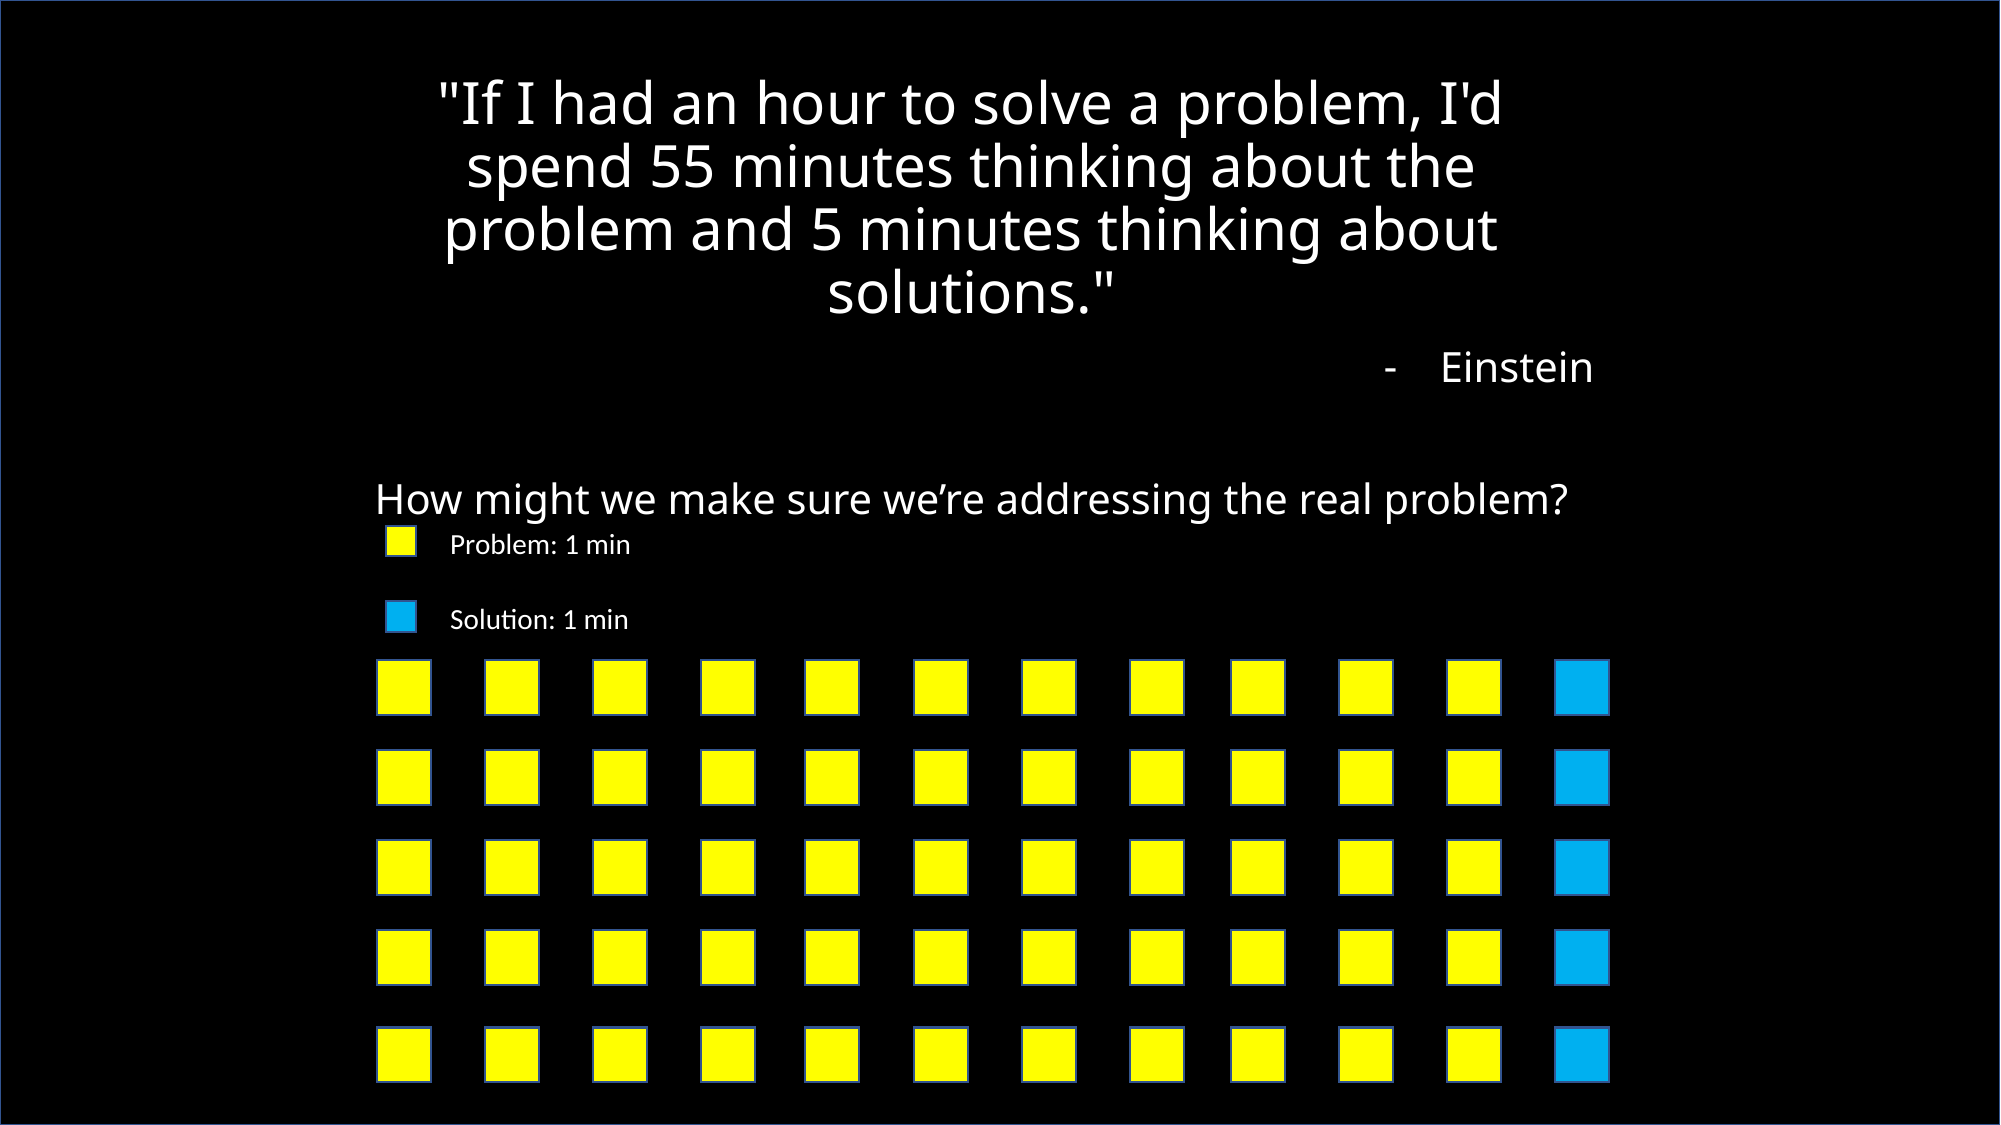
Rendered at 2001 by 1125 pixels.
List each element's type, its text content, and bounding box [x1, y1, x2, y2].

text_box [1230, 1026, 1286, 1083]
text_box [592, 659, 648, 716]
text_box [1446, 839, 1502, 896]
text_box [484, 1026, 540, 1083]
text_box [376, 839, 432, 896]
text_box [0, 0, 2000, 1125]
text_box [592, 929, 648, 986]
text_box [484, 929, 540, 986]
text_box [804, 749, 860, 806]
text_box [484, 839, 540, 896]
text_box [1554, 749, 1610, 806]
text_box [804, 1026, 860, 1083]
text_box [1021, 749, 1077, 806]
text_box [1021, 659, 1077, 716]
text_box [700, 659, 756, 716]
text_box [1129, 749, 1185, 806]
text_box [592, 839, 648, 896]
text_box [1554, 1026, 1610, 1083]
text_box [1129, 839, 1185, 896]
text_box [1129, 1026, 1185, 1083]
text_box [484, 659, 540, 716]
text_box [592, 749, 648, 806]
text_box [1554, 929, 1610, 986]
text_box [913, 1026, 969, 1083]
text_box [913, 659, 969, 716]
text_box [1338, 749, 1394, 806]
text_box [592, 1026, 648, 1083]
text_box [700, 749, 756, 806]
text_box [385, 525, 417, 557]
text_box Problem: 1 min [435, 518, 692, 568]
text_box [1129, 929, 1185, 986]
text_box [804, 929, 860, 986]
text_box [1554, 659, 1610, 716]
text_box [376, 929, 432, 986]
text_box [1230, 749, 1286, 806]
text_box [1446, 659, 1502, 716]
text_box [913, 929, 969, 986]
text_box [376, 749, 432, 806]
text_box [1446, 1026, 1502, 1083]
text_box [1230, 839, 1286, 896]
text_box [1338, 1026, 1394, 1083]
text_box [1230, 659, 1286, 716]
text_box [700, 929, 756, 986]
text_box [376, 659, 432, 716]
text_box [1446, 749, 1502, 806]
text_box [484, 749, 540, 806]
subtitle ​"If I had an hour to solve a problem, I'd spend 55 minutes thinking about the problem and 5 minutes thinking about solutions." Einstein How might we make sure we’re addressing the real problem? [333, 66, 1610, 606]
text_box [1338, 839, 1394, 896]
text_box [376, 1026, 432, 1083]
text_box [700, 1026, 756, 1083]
text_box [1338, 929, 1394, 986]
text_box [913, 839, 969, 896]
text_box [1129, 659, 1185, 716]
text_box [1446, 929, 1502, 986]
text_box [1021, 1026, 1077, 1083]
text_box [804, 659, 860, 716]
text_box [700, 839, 756, 896]
text_box [1230, 929, 1286, 986]
text_box [1021, 929, 1077, 986]
text_box [1554, 839, 1610, 896]
text_box [804, 839, 860, 896]
text_box [913, 749, 969, 806]
text_box [1338, 659, 1394, 716]
text_box [385, 600, 417, 633]
text_box [1021, 839, 1077, 896]
text_box Solution: 1 min [435, 592, 692, 643]
